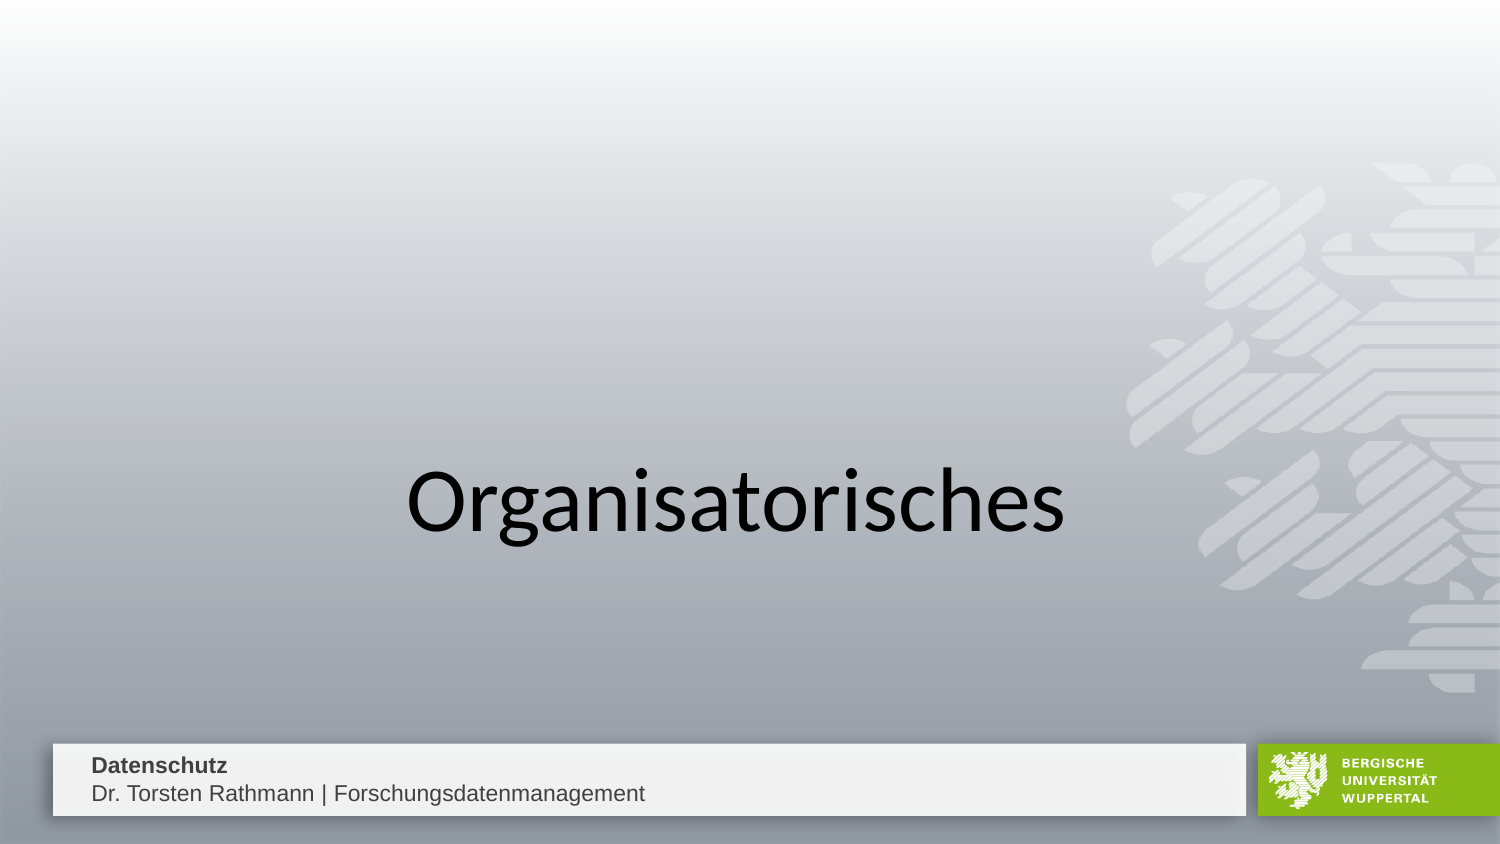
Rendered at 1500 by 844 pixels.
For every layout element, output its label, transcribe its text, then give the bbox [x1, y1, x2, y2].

title Organisatorisches [64, 318, 1410, 670]
picture [1269, 752, 1437, 809]
